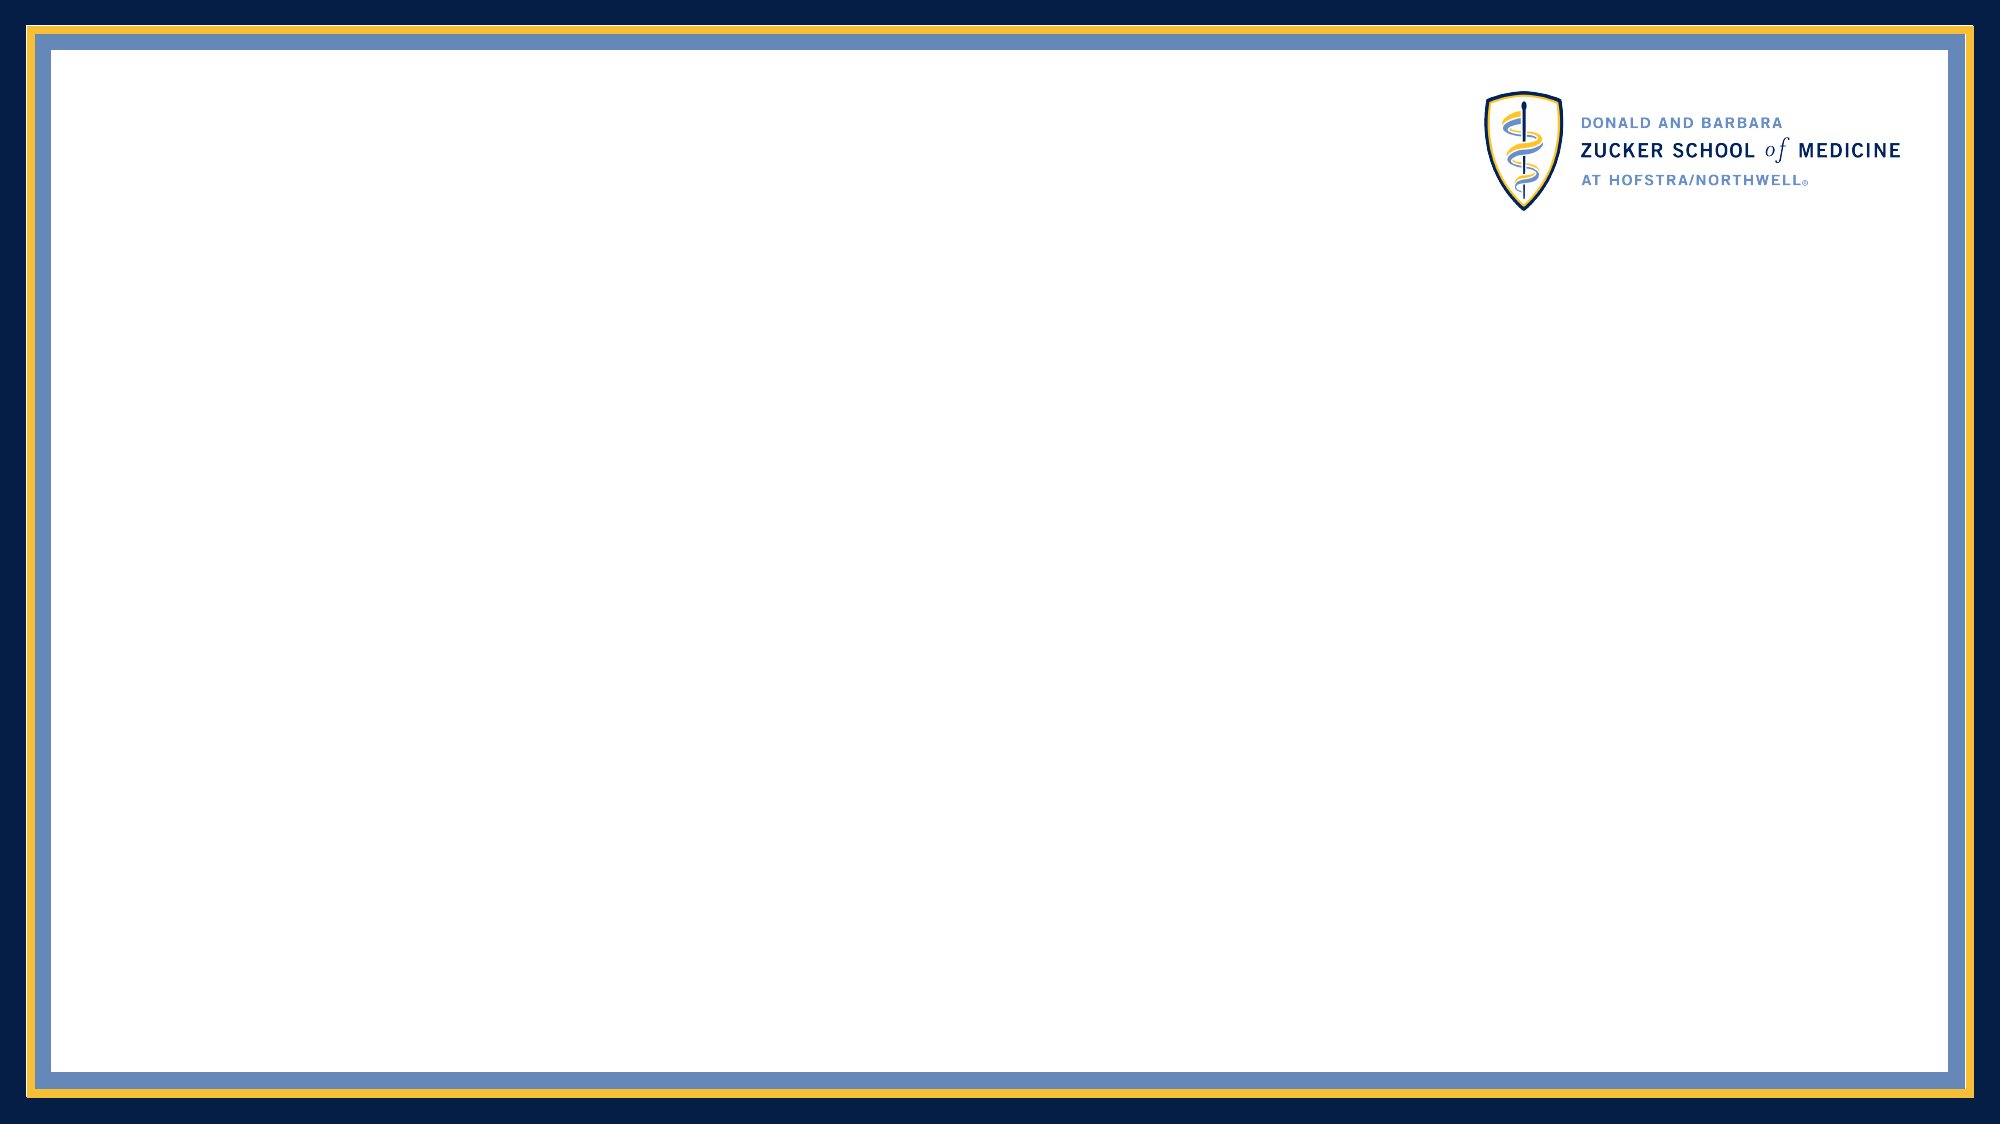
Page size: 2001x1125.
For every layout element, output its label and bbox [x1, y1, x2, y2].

picture [1484, 91, 1900, 211]
